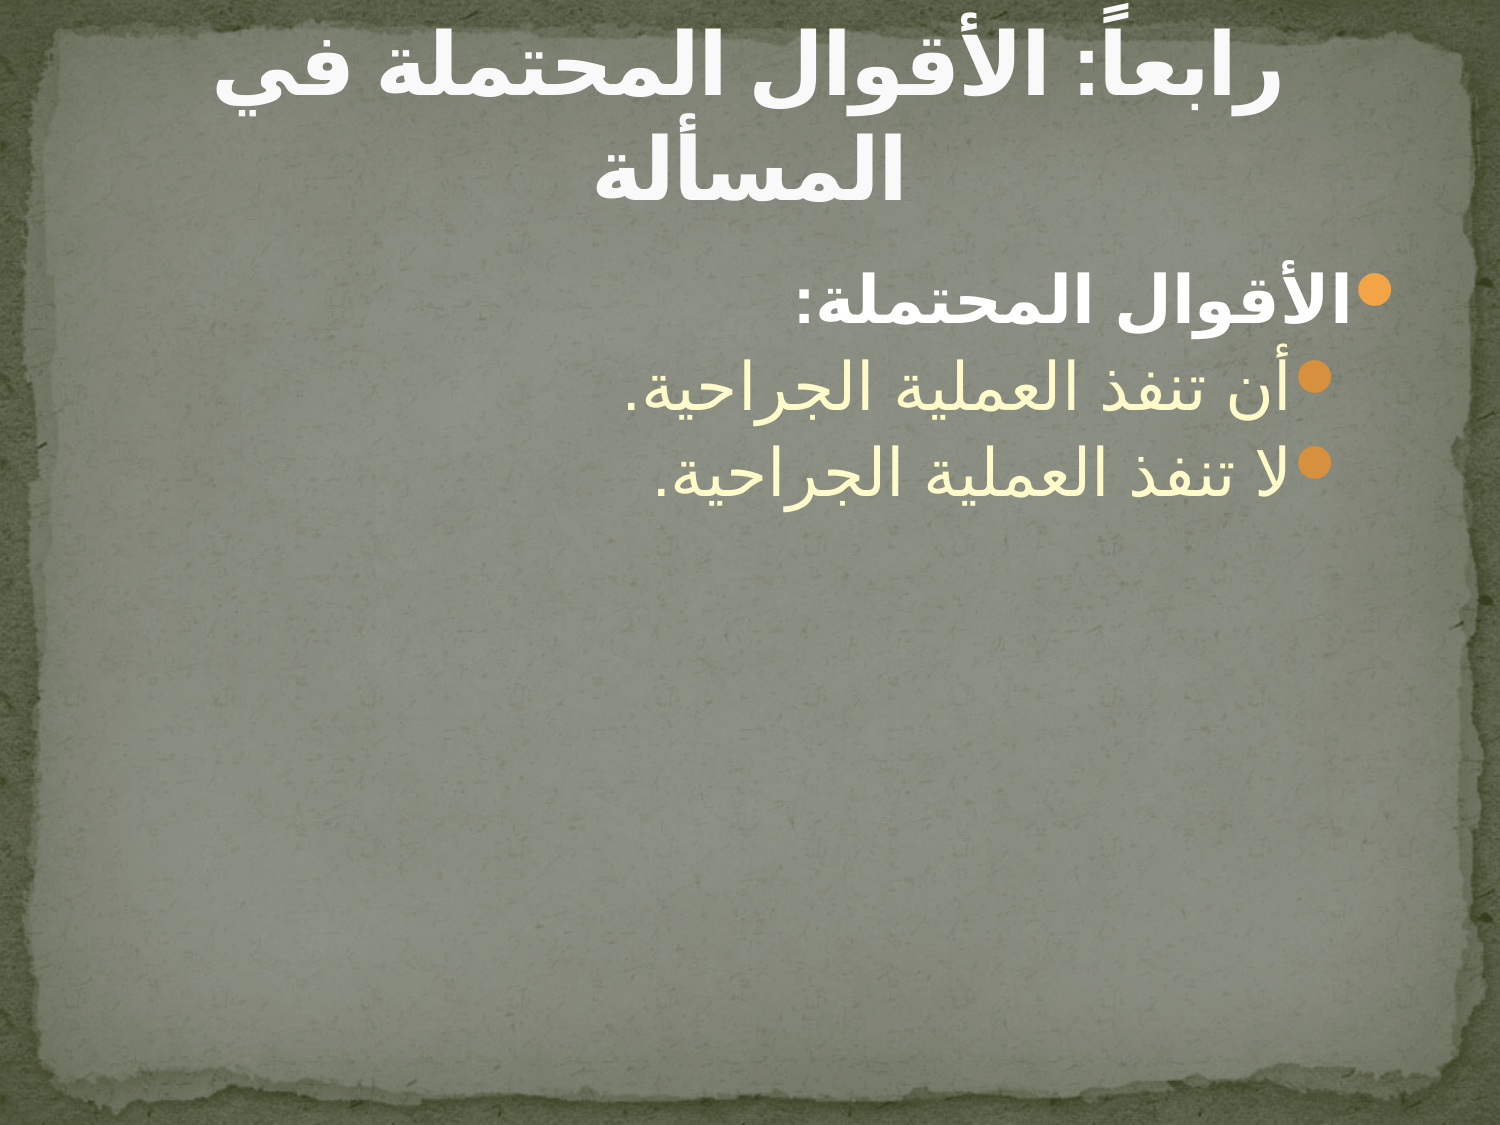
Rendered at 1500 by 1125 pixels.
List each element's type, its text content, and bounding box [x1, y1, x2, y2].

list الأقوال المحتملة: أن تنفذ العملية الجراحية. لا تنفذ العملية الجراحية. [75, 249, 1425, 1000]
title رابعاً: الأقوال المحتملة في المسألة [74, 24, 1425, 225]
